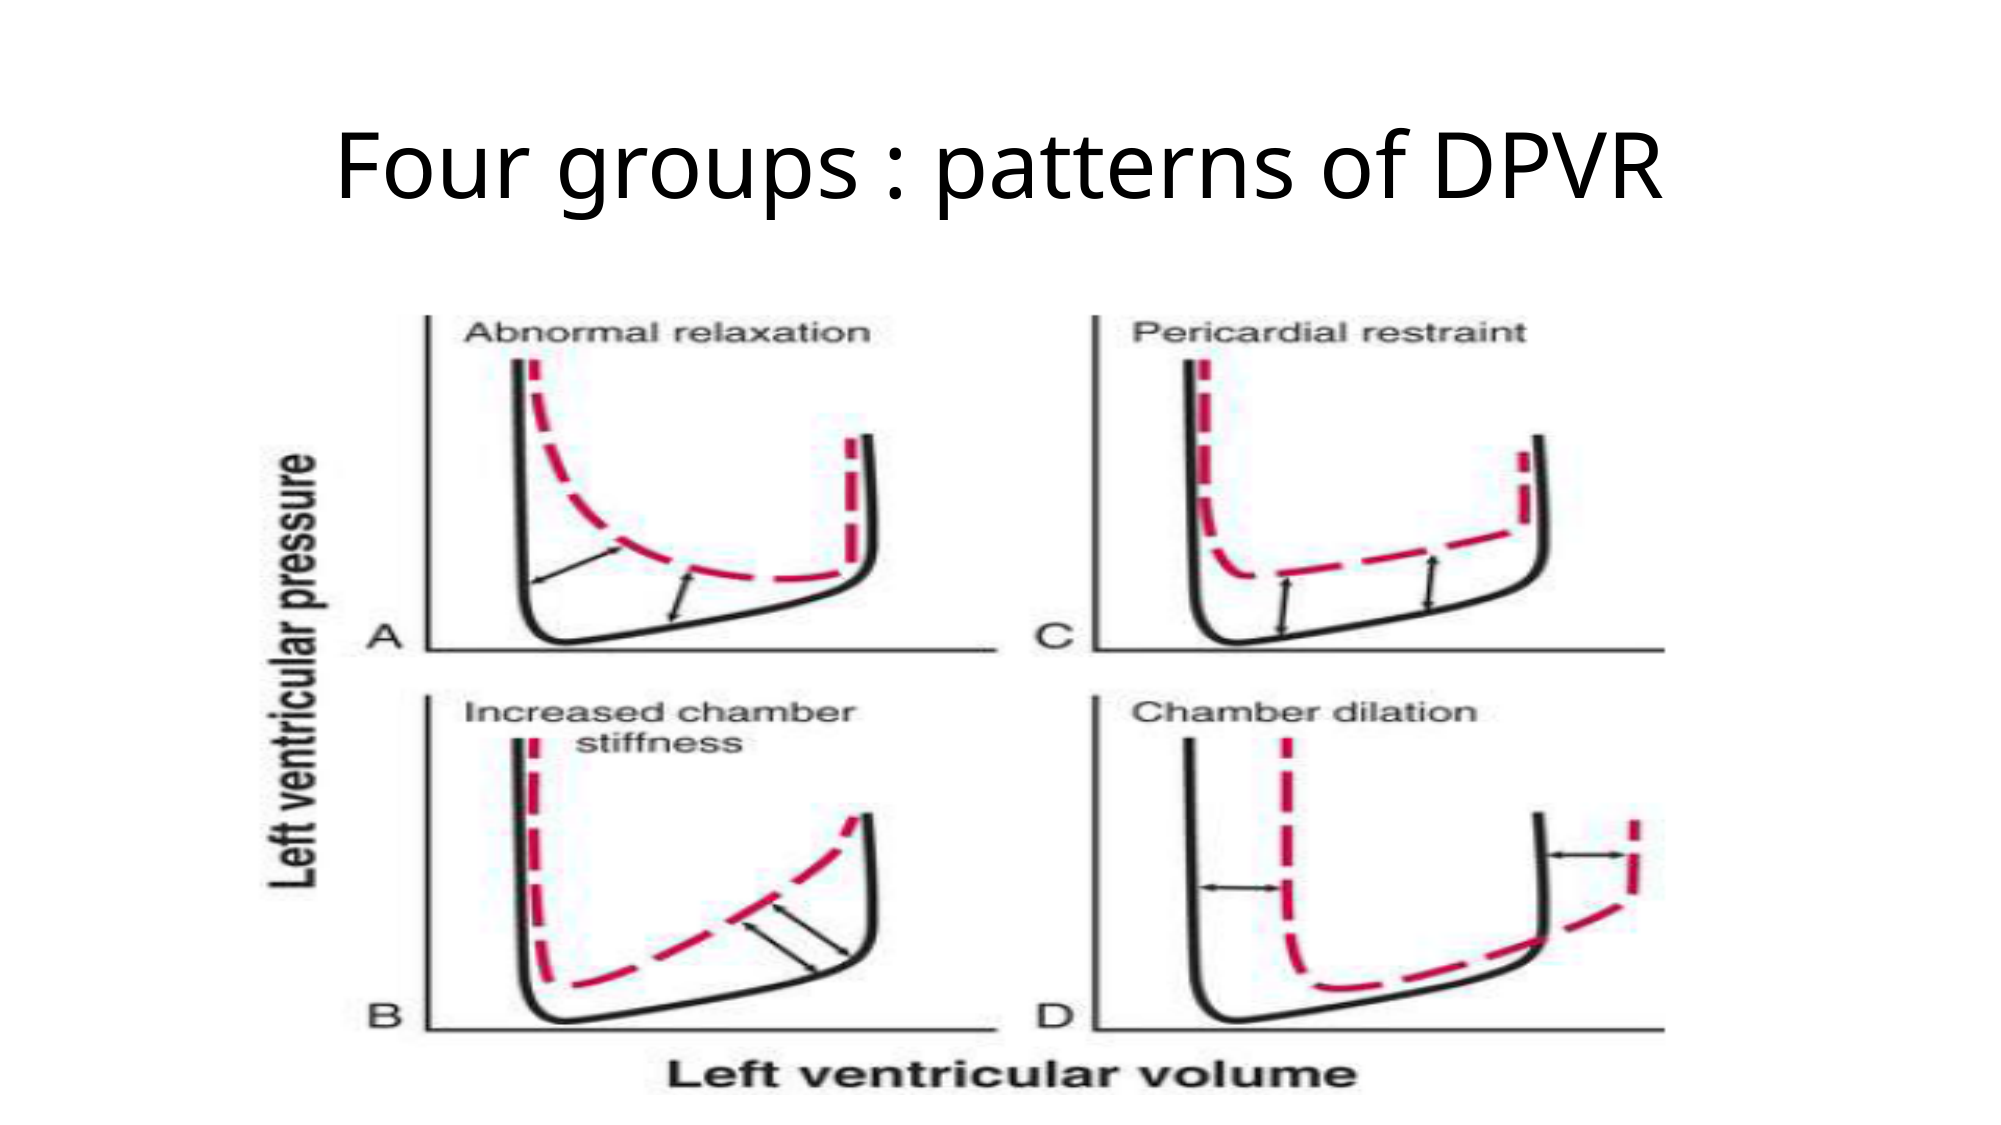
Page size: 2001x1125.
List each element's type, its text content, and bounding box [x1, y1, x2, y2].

picture [117, 299, 1863, 1095]
title Four groups : patterns of DPVR [137, 59, 1863, 278]
